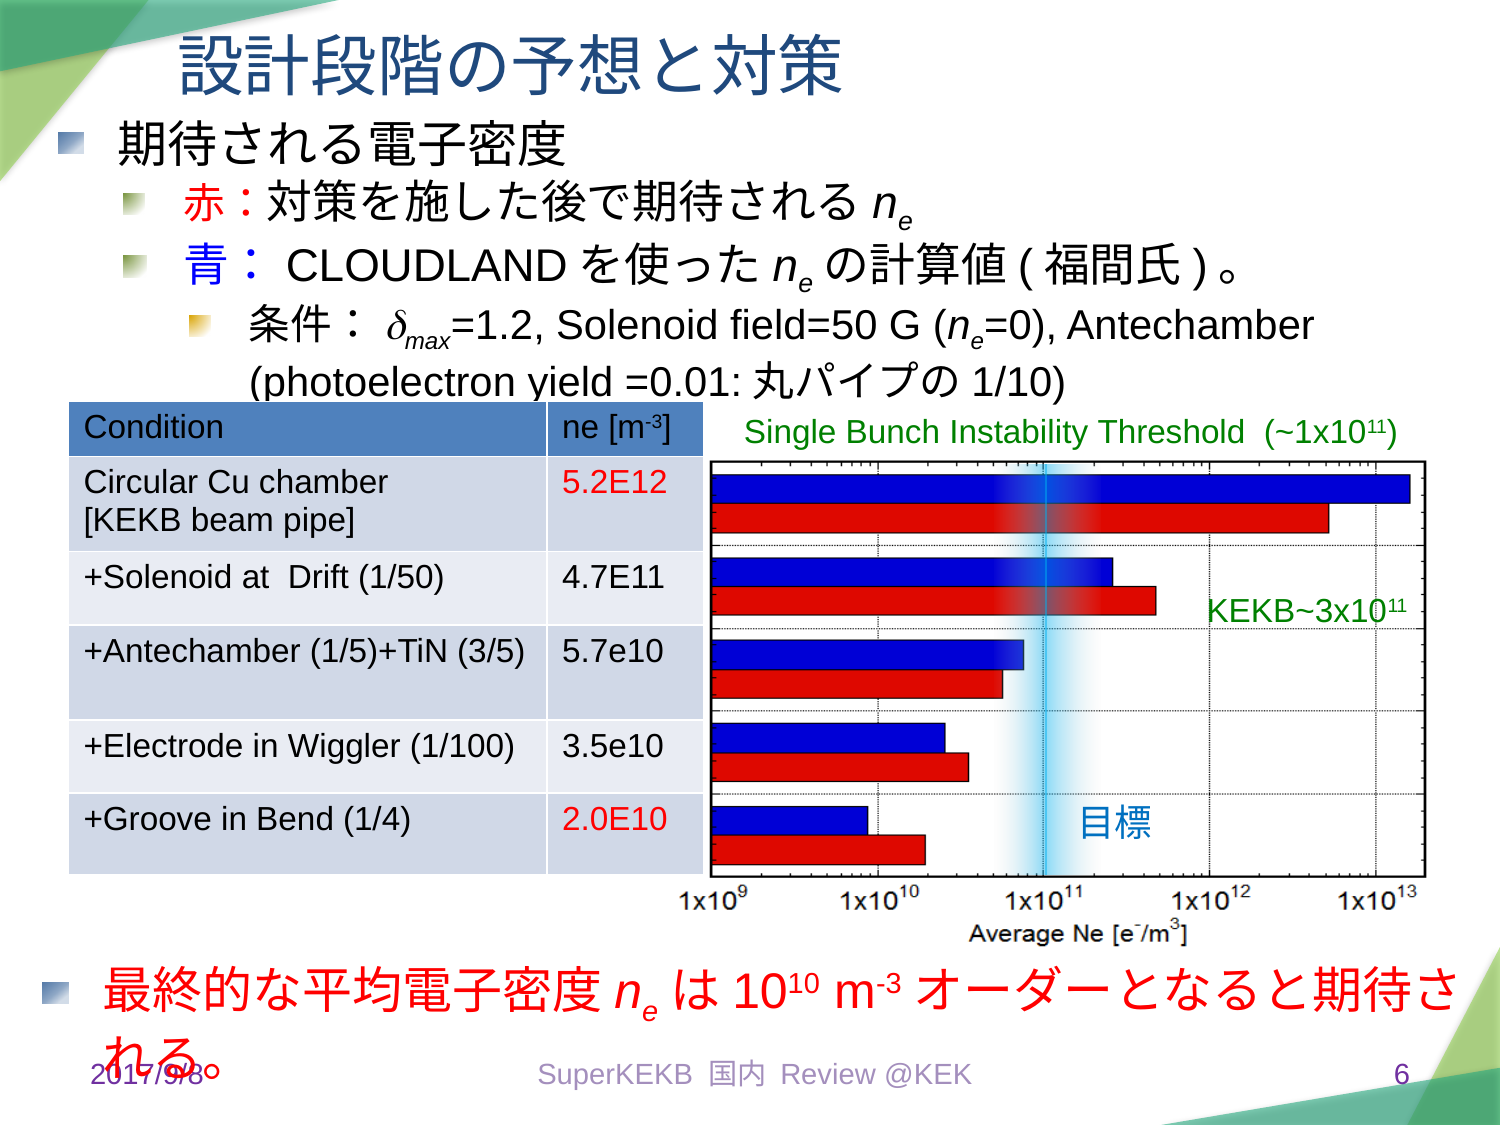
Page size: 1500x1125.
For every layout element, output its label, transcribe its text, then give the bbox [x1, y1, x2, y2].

table_header ne [m-3] [548, 402, 703, 444]
table_cell +Solenoid at Drift (1/50) [69, 552, 535, 624]
text_box 設計段階の予想と対策 [162, 16, 1465, 122]
picture [58, 132, 84, 154]
picture [123, 193, 145, 215]
picture [189, 315, 211, 337]
table_cell Circular Cu chamber [KEKB beam pipe] [69, 457, 535, 551]
picture [541, 445, 1434, 953]
table_cell +Antechamber (1/5)+TiN (3/5) [69, 626, 535, 719]
table_cell +Groove in Bend (1/4) [69, 794, 535, 874]
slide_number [75, 1047, 425, 1103]
text_box 最終的な平均電子密度neは1010 m-3オーダーとなると期待される。 [28, 951, 1500, 1047]
text_box Single Bunch Instability Threshold (~1x1011) [729, 402, 1413, 444]
table_cell +Electrode in Wiggler (1/100) [69, 721, 535, 792]
text_box 期待される電子密度 赤：対策を施した後で期待されるne 青：CLOUDLANDを使ったneの計算値(福間氏)。 条件：dmax=1.2, Solenoid field=50 G (ne=0), Antechamber (photoelectron yield =0.01:丸パイプの1/10) [43, 105, 1414, 259]
picture [42, 982, 69, 1004]
footer SuperKEKB 国内 Review @KEK [467, 1047, 1043, 1103]
slide_number 6 [1074, 1047, 1425, 1103]
picture [123, 255, 147, 278]
table_header Condition [69, 402, 546, 456]
